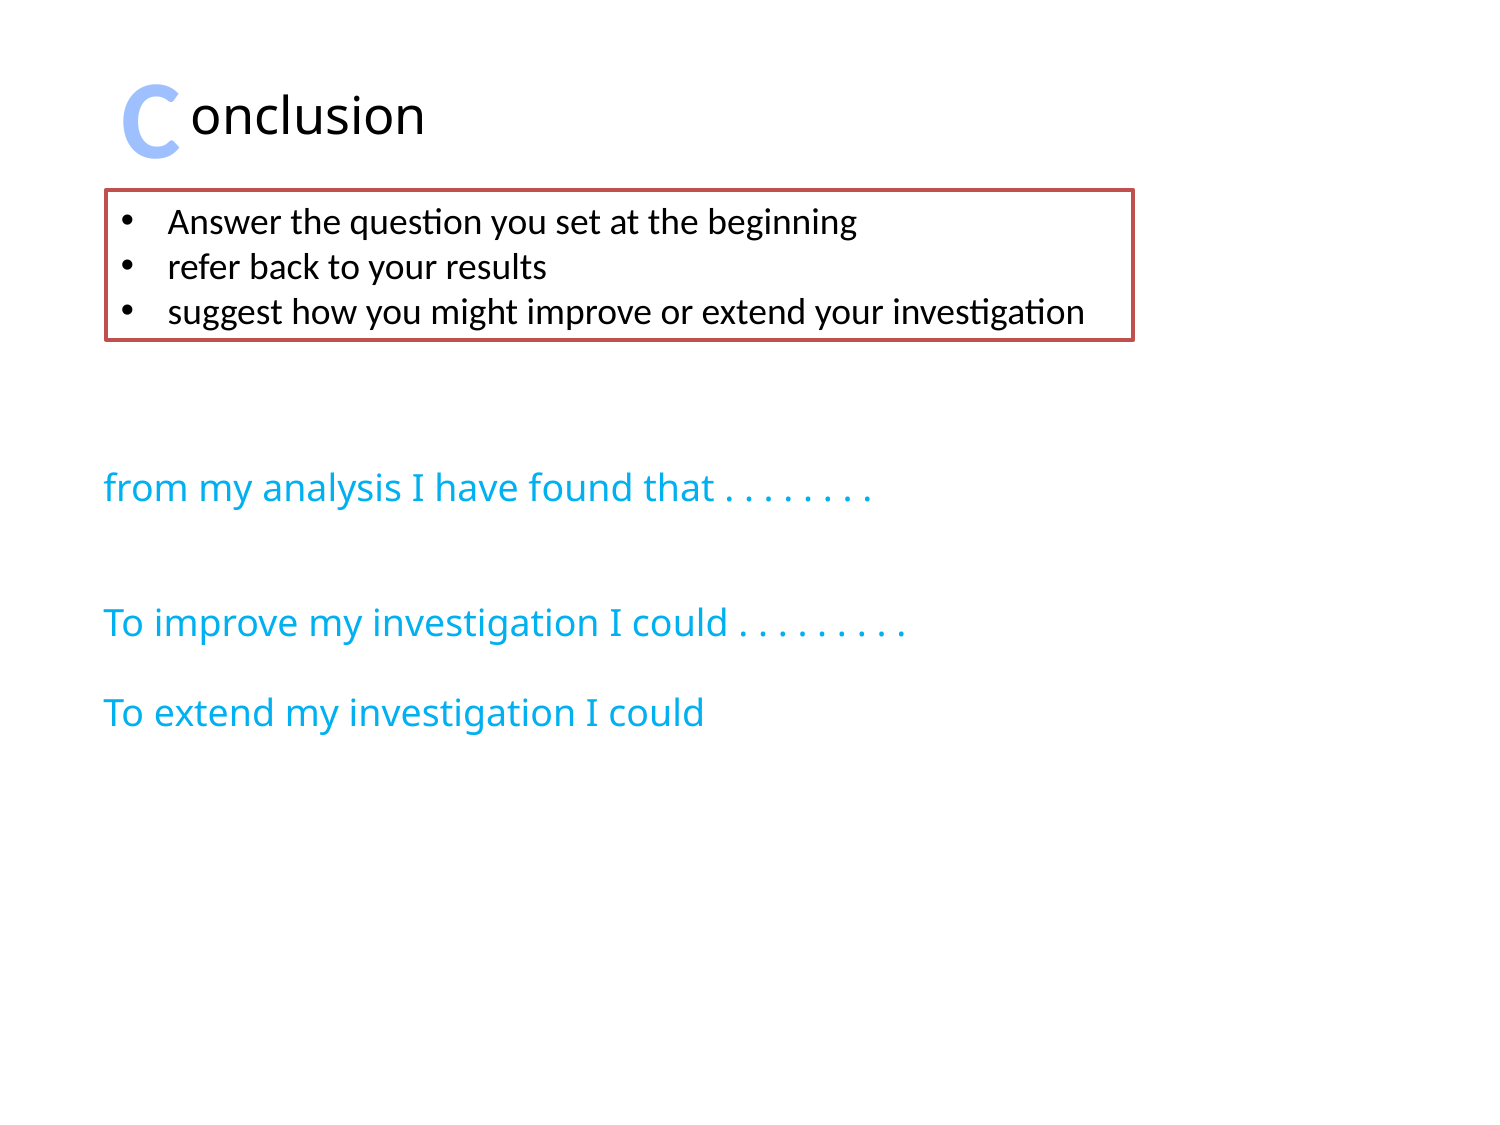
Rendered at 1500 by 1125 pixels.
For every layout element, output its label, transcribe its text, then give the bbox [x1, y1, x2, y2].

text_box from my analysis I have found that . . . . . . . . To improve my investigation I could . . . . . . . . . To extend my investigation I could [88, 456, 1424, 741]
text_box onclusion [175, 75, 448, 153]
text_box Answer the question you set at the beginning refer back to your results suggest how you might improve or extend your investigation [104, 188, 1135, 342]
text_box C [106, 38, 197, 188]
